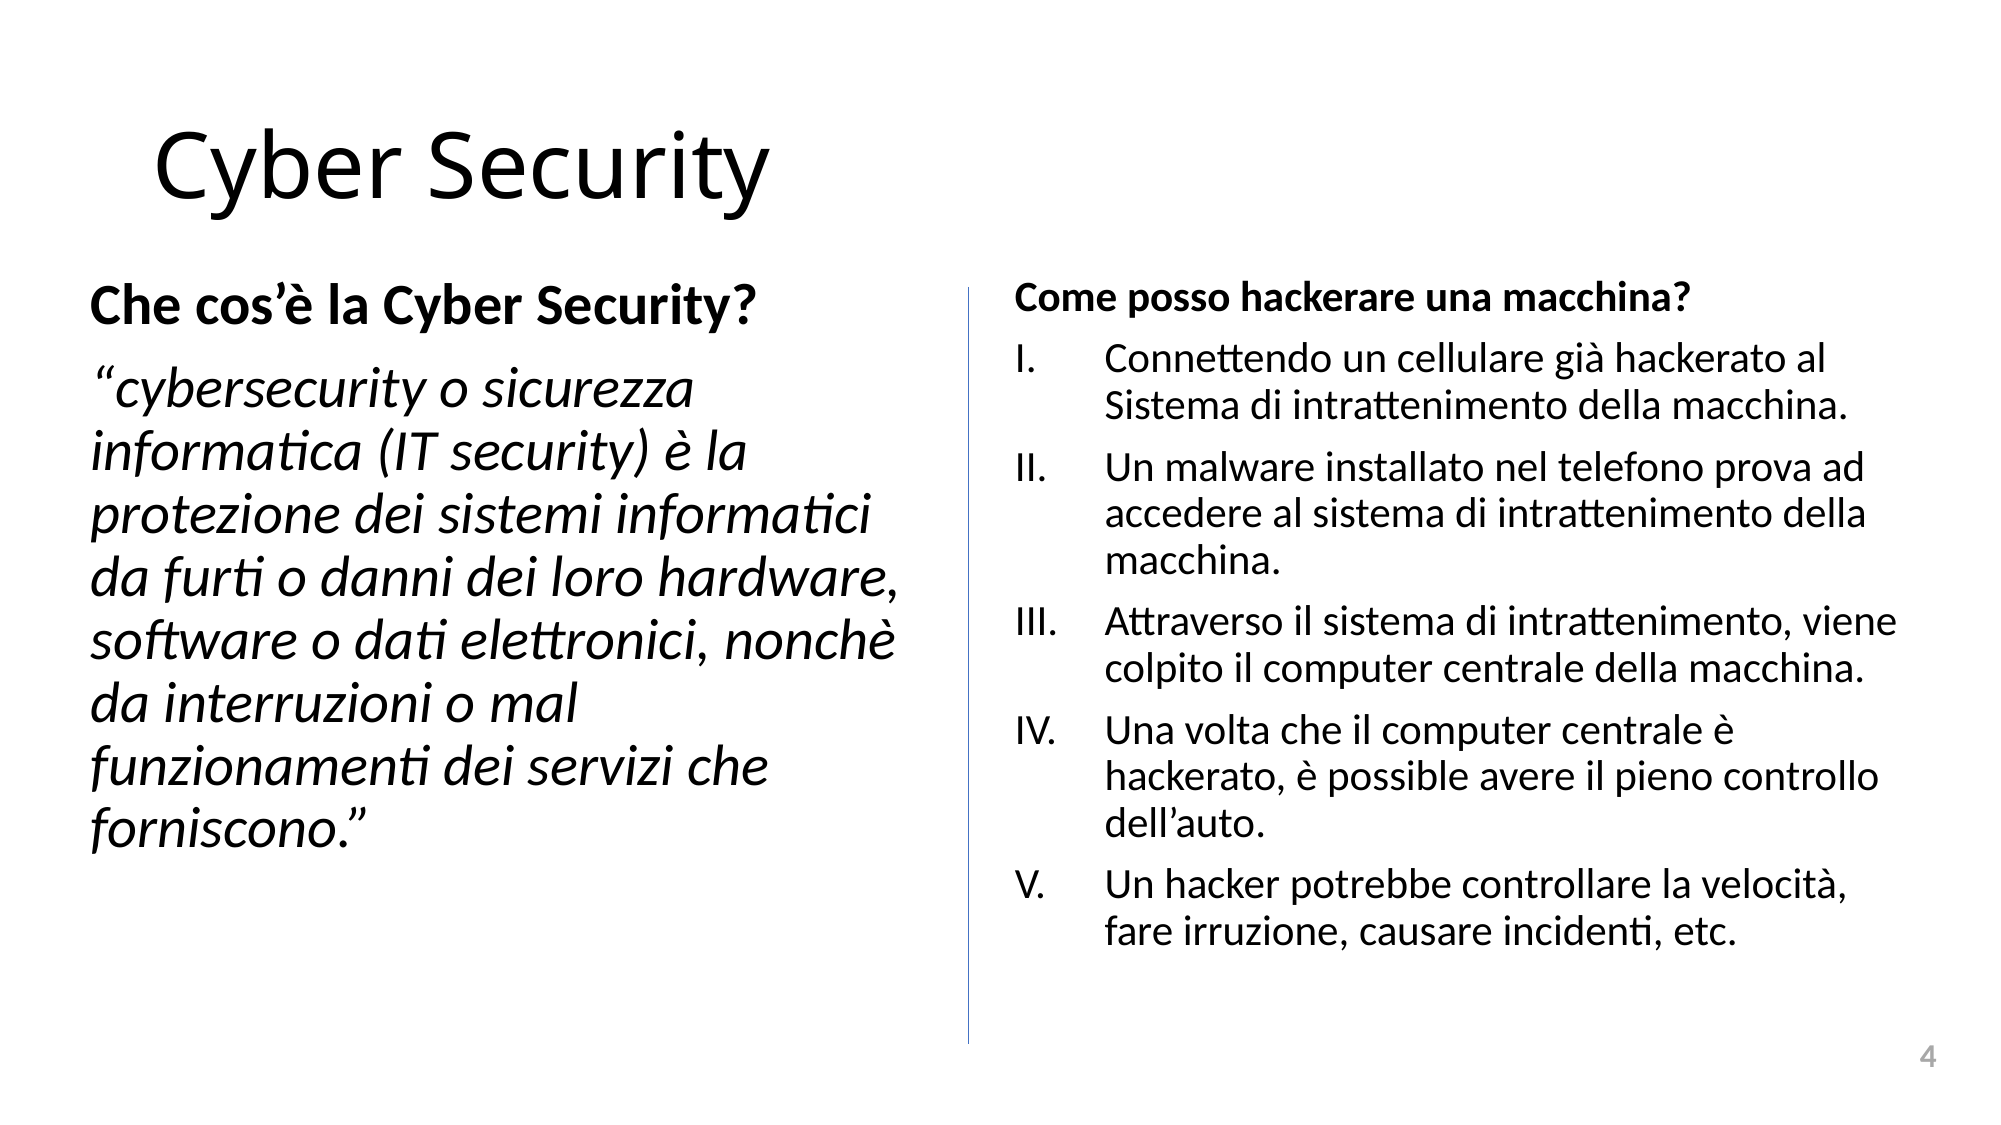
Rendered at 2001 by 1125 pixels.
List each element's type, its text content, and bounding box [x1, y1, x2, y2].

title Cyber Security [137, 59, 1863, 278]
slide_number 4 [1892, 1023, 1965, 1085]
text_box Come posso hackerare una macchina? Connettendo un cellulare già hackerato al Sistema di intrattenimento della macchina. Un malware installato nel telefono prova ad accedere al sistema di intrattenimento della macchina. Attraverso il sistema di intrattenimento, viene colpito il computer centrale della macchina. Una volta che il computer centrale è hackerato, è possible avere il pieno controllo dell’auto. Un hacker potrebbe controllare la velocità, fare irruzione, causare incidenti, etc. [999, 266, 1925, 1004]
list Che cos’è la Cyber Security? “cybersecurity o sicurezza informatica (IT security) è la protezione dei sistemi informatici da furti o danni dei loro hardware, software o dati elettronici, nonchè da interruzioni o mal funzionamenti dei servizi che forniscono.” [75, 266, 937, 1004]
